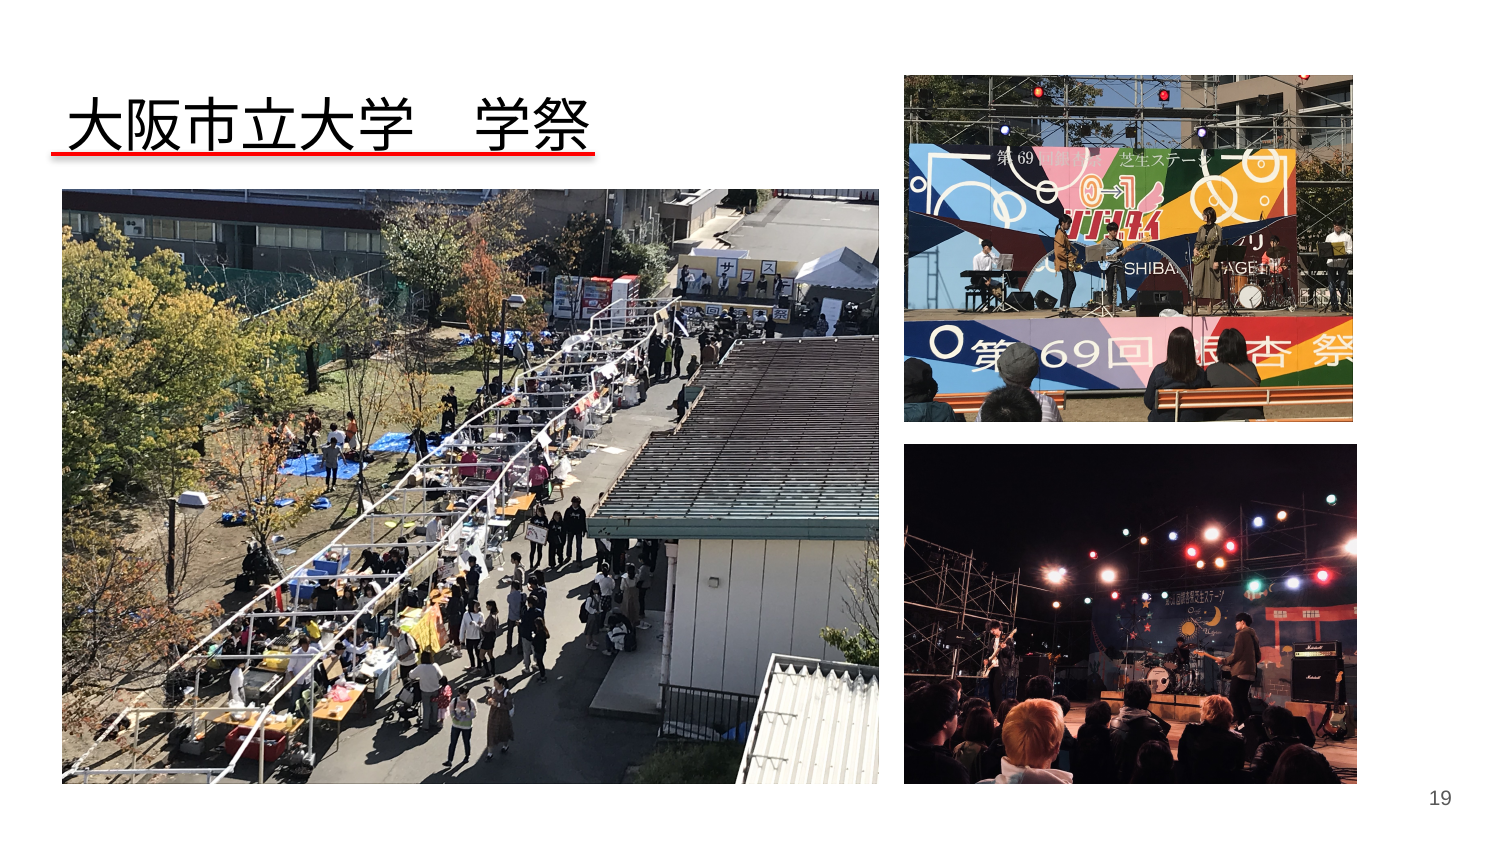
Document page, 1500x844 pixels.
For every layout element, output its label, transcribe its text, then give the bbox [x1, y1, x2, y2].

picture [904, 75, 1354, 423]
title 大阪市立大学 学祭 [51, 72, 1449, 167]
slide_number 19 [1389, 764, 1467, 830]
picture [62, 189, 880, 784]
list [904, 444, 1357, 784]
